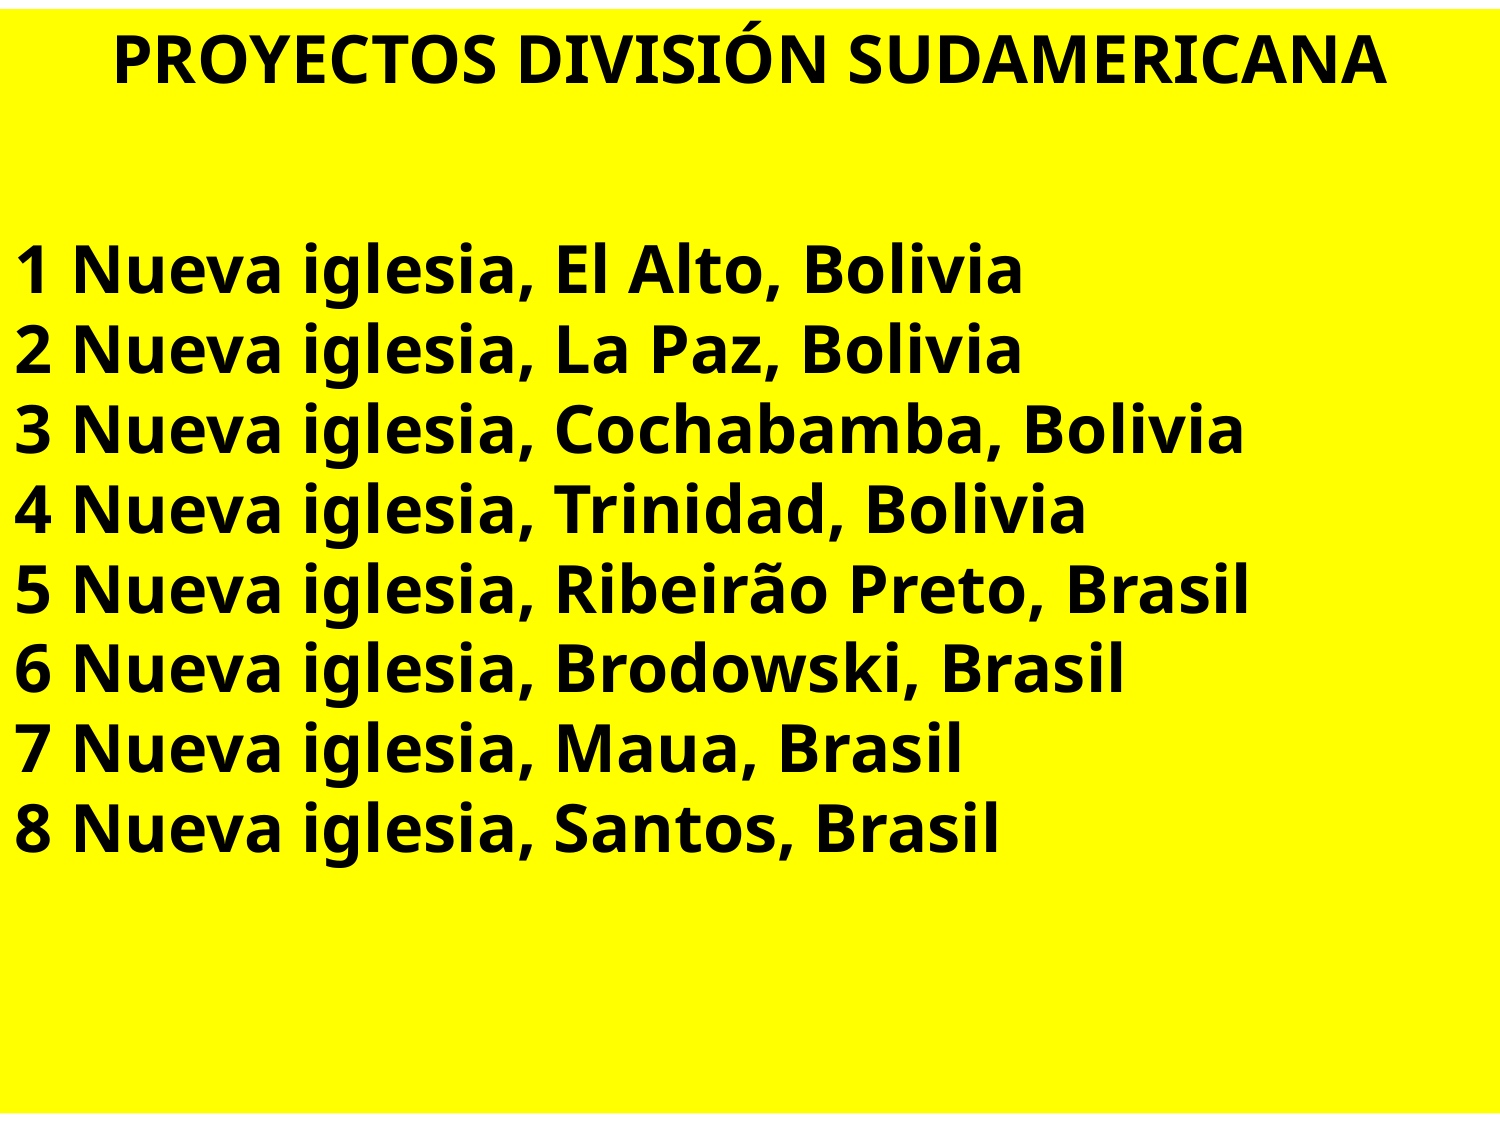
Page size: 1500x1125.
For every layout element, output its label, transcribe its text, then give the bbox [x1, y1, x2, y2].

text_box PROYECTOS DIVISIÓN SUDAMERICANA 1 Nueva iglesia, El Alto, Bolivia 2 Nueva iglesia, La Paz, Bolivia 3 Nueva iglesia, Cochabamba, Bolivia 4 Nueva iglesia, Trinidad, Bolivia 5 Nueva iglesia, Ribeirão Preto, Brasil 6 Nueva iglesia, Brodowski, Brasil 7 Nueva iglesia, Maua, Brasil 8 Nueva iglesia, Santos, Brasil [0, 9, 1500, 1114]
